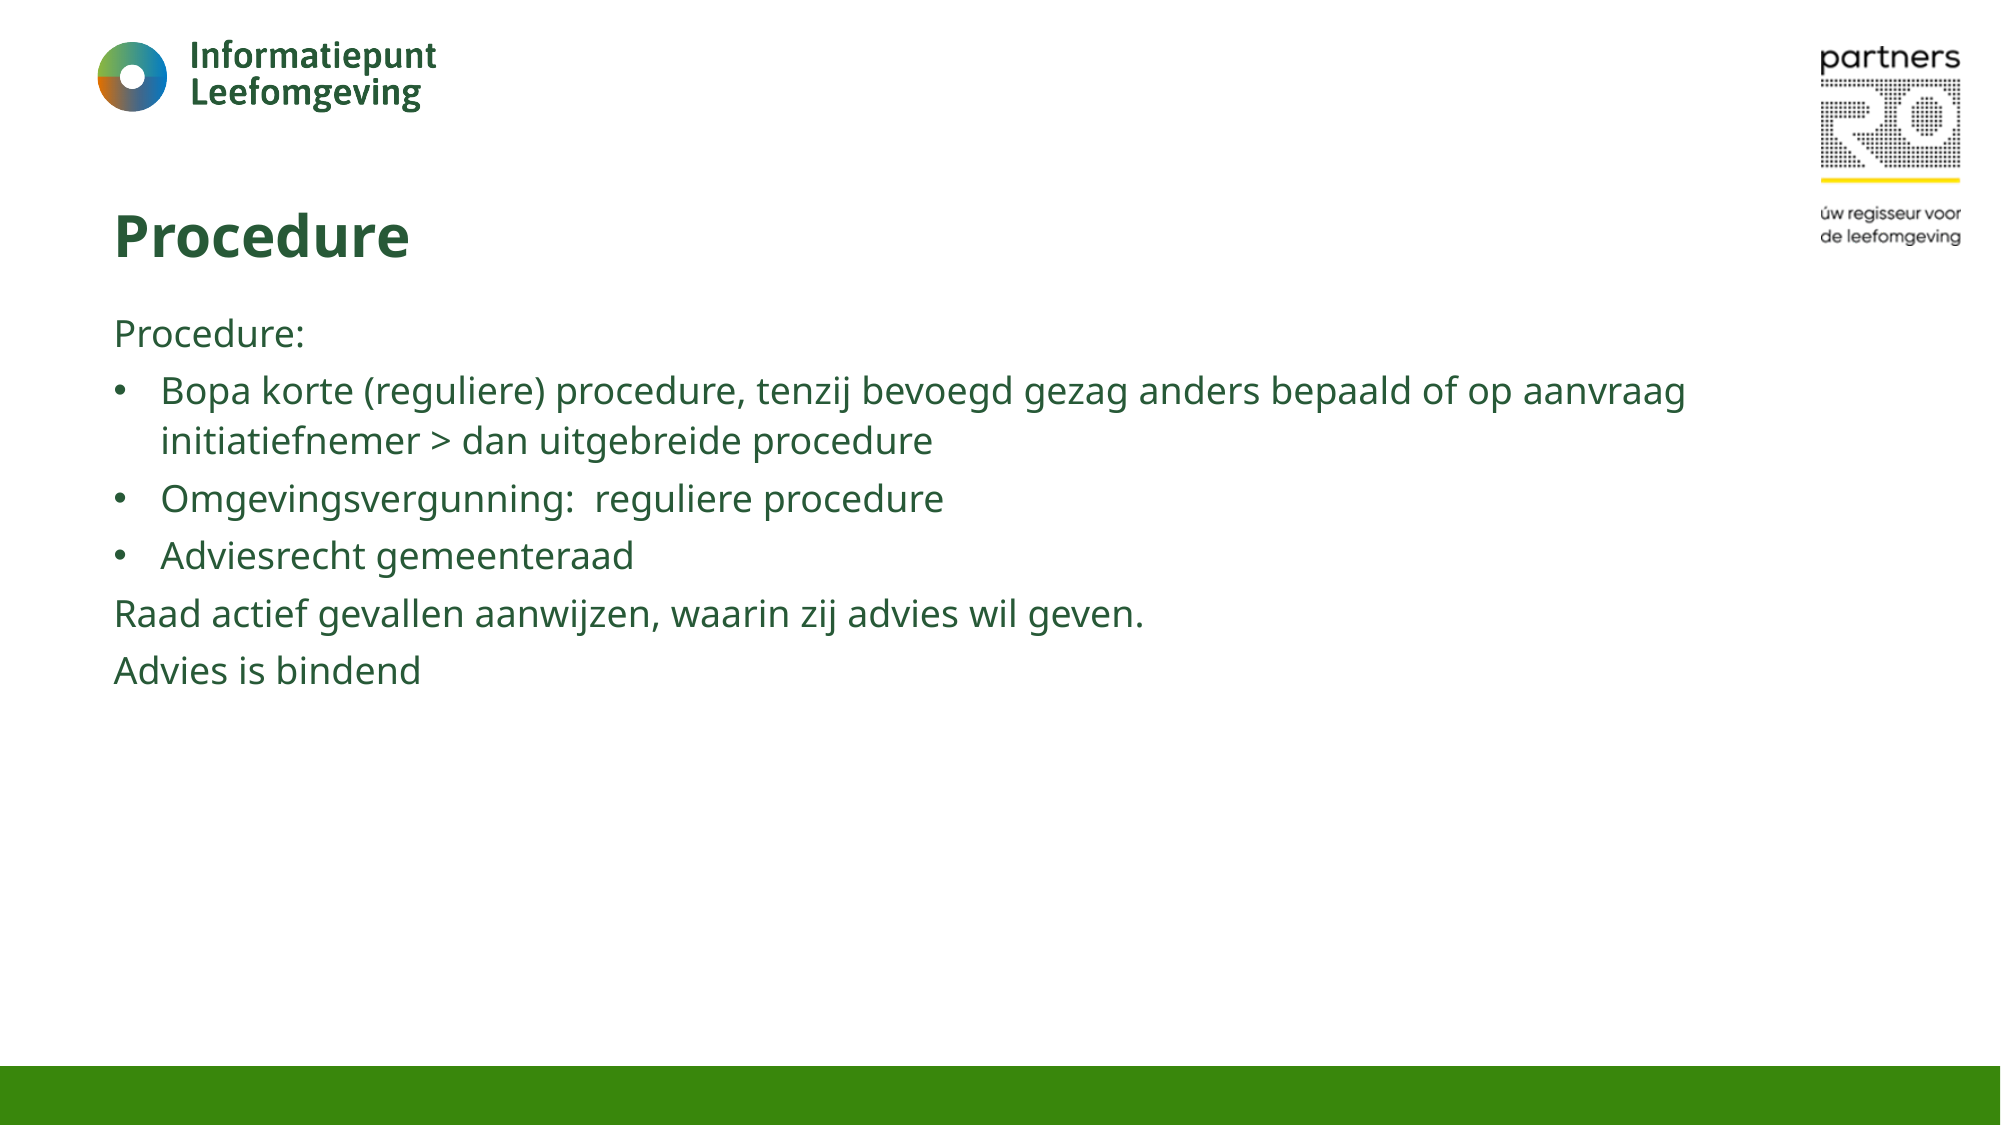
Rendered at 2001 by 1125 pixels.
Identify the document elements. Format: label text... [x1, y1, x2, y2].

picture [1821, 45, 1961, 247]
picture [68, 12, 513, 142]
title Procedure [98, 191, 1899, 301]
list Procedure: Bopa korte (reguliere) procedure, tenzij bevoegd gezag anders bepaald of op aanvraag initiatiefnemer > dan uitgebreide procedure Omgevingsvergunning: reguliere procedure Adviesrecht gemeenteraad Raad actief gevallen aanwijzen, waarin zij advies wil geven. Advies is bindend [98, 297, 1898, 1004]
